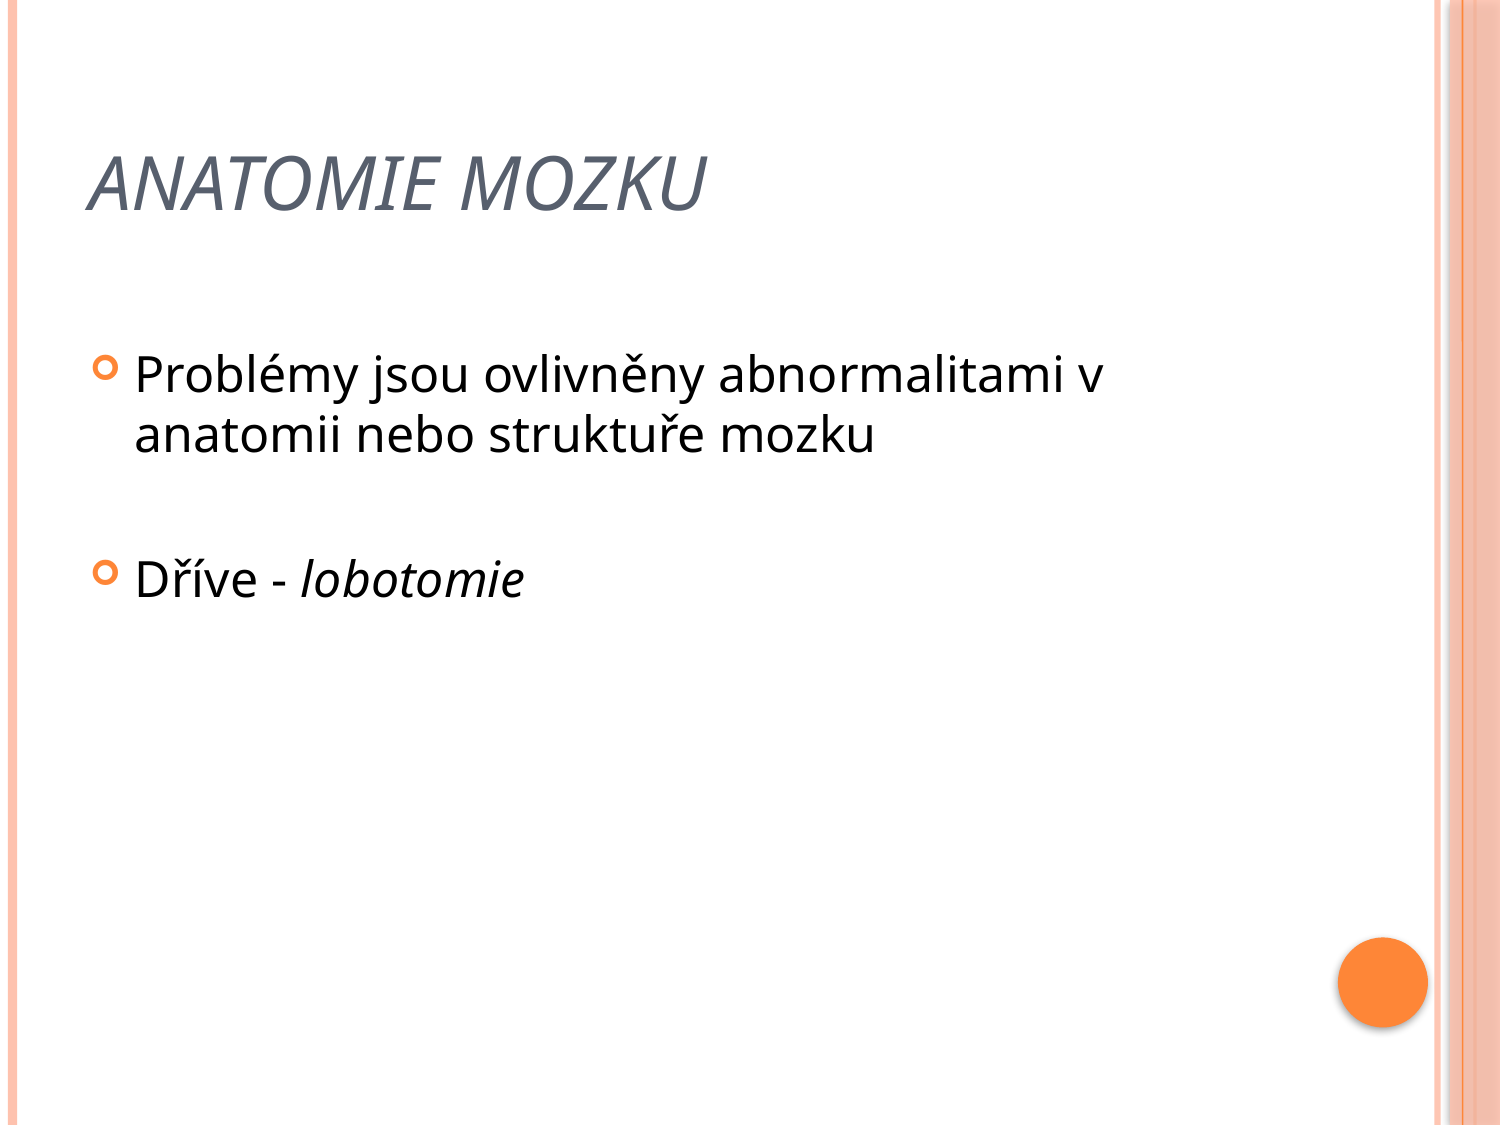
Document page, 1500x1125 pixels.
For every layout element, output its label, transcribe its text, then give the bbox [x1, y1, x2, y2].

list Problémy jsou ovlivněny abnormalitami v anatomii nebo struktuře mozku Dříve - lobotomie [75, 262, 1300, 1062]
title Anatomie mozku [75, 45, 1300, 233]
